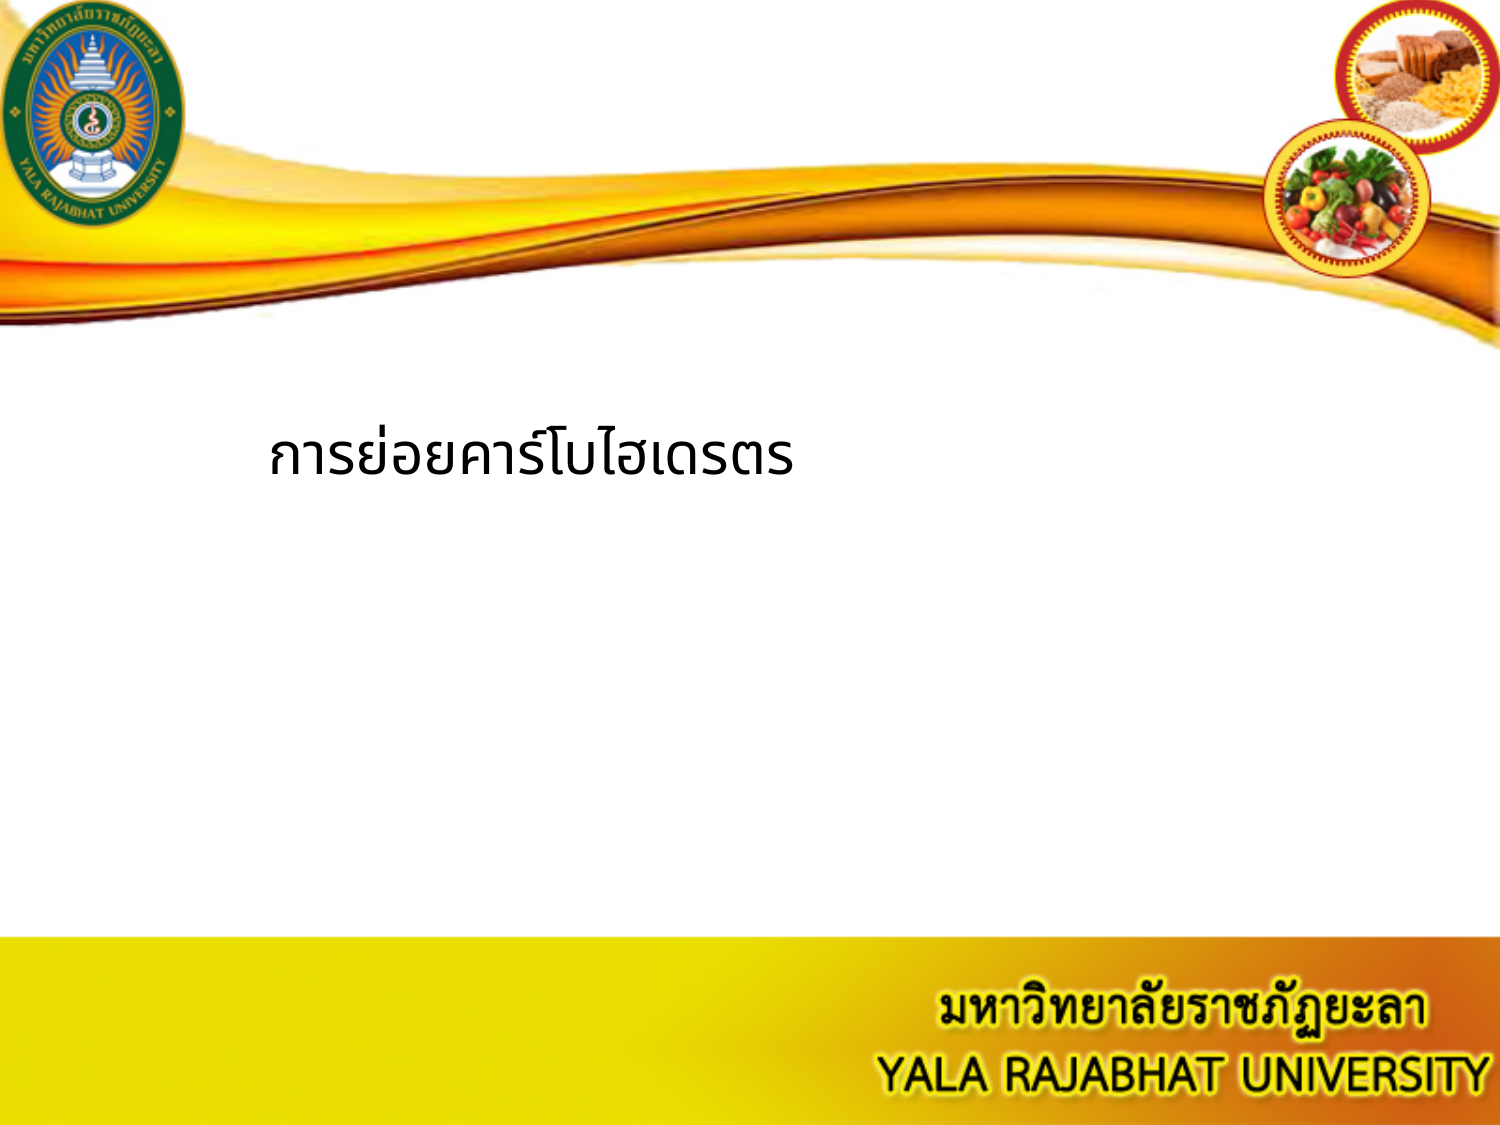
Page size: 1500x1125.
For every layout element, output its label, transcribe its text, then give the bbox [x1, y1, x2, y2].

picture [0, 0, 1500, 1125]
text_box การย่อยคาร์โบไฮเดรตร [253, 408, 1034, 494]
